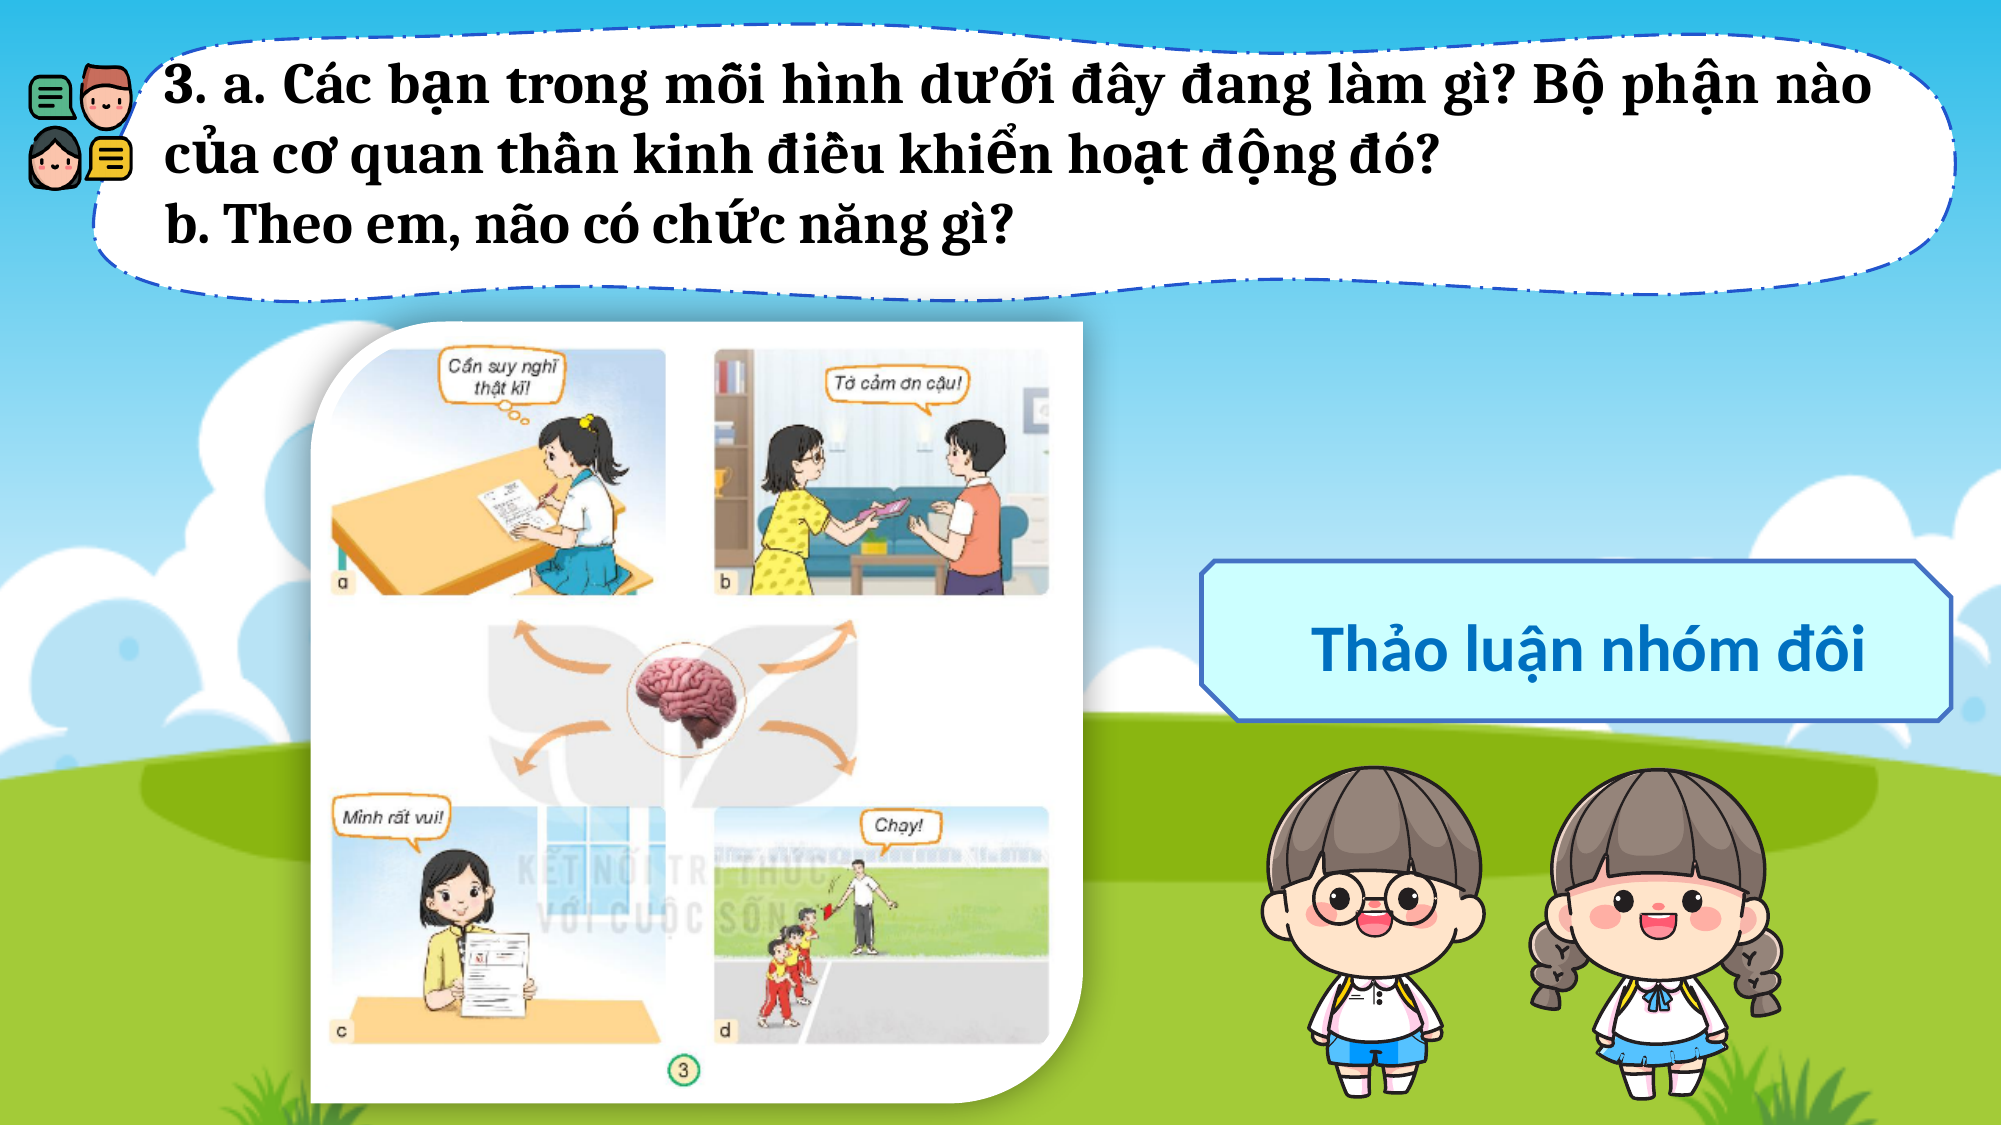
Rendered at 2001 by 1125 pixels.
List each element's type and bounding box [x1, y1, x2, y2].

picture [0, 0, 2001, 1125]
text_box [28, 23, 1956, 302]
text_box [1149, 560, 2000, 1101]
